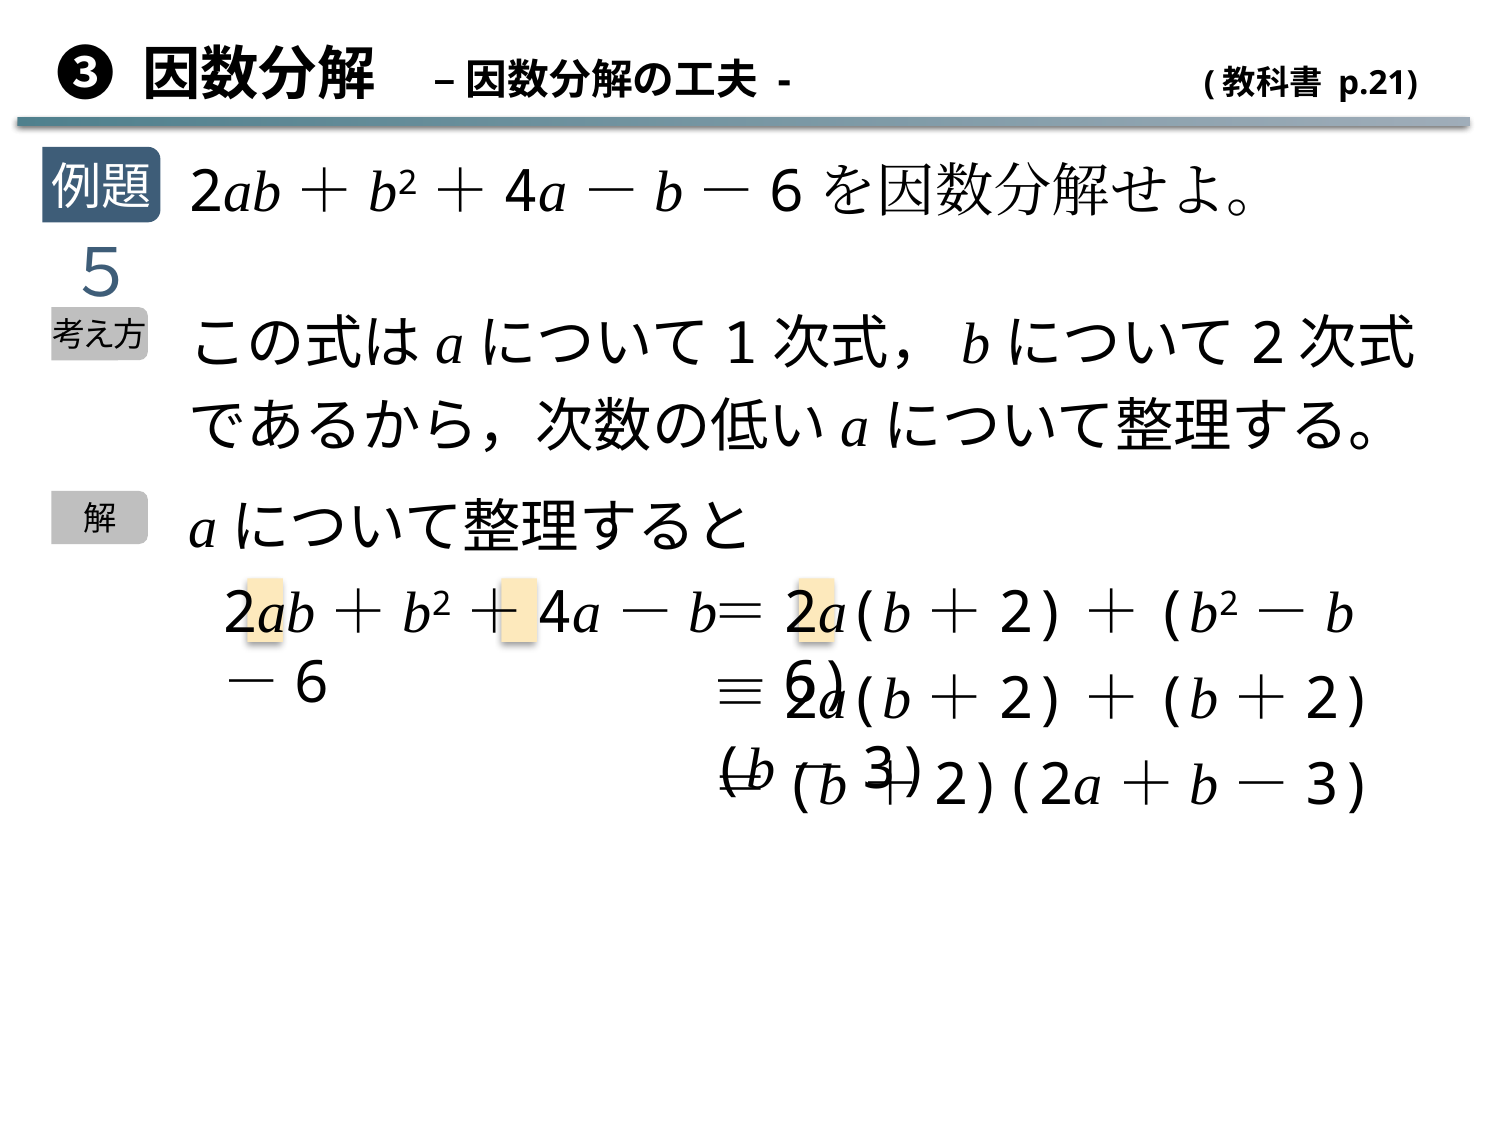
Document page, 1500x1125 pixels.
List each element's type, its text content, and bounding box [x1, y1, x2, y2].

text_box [696, 566, 1420, 654]
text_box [32, 146, 170, 305]
text_box この式はaについて1次式，bについて2次式であるから，次数の低いaについて整理する。 [173, 284, 1436, 466]
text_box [17, 305, 182, 362]
text_box ➌ 因数分解 – 因数分解の工夫 - (教科書 p.21) [42, 13, 1436, 114]
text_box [51, 489, 149, 546]
text_box aについて整理すると [173, 467, 1436, 566]
text_box ＝(b＋2)(2a＋b－3) [696, 738, 1436, 824]
text_box ＝2a(b＋2)＋(b＋2)(b－3) [696, 653, 1436, 738]
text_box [207, 566, 696, 654]
text_box 2ab＋b2＋4a－b－6を因数分解せよ。 [173, 145, 1436, 231]
